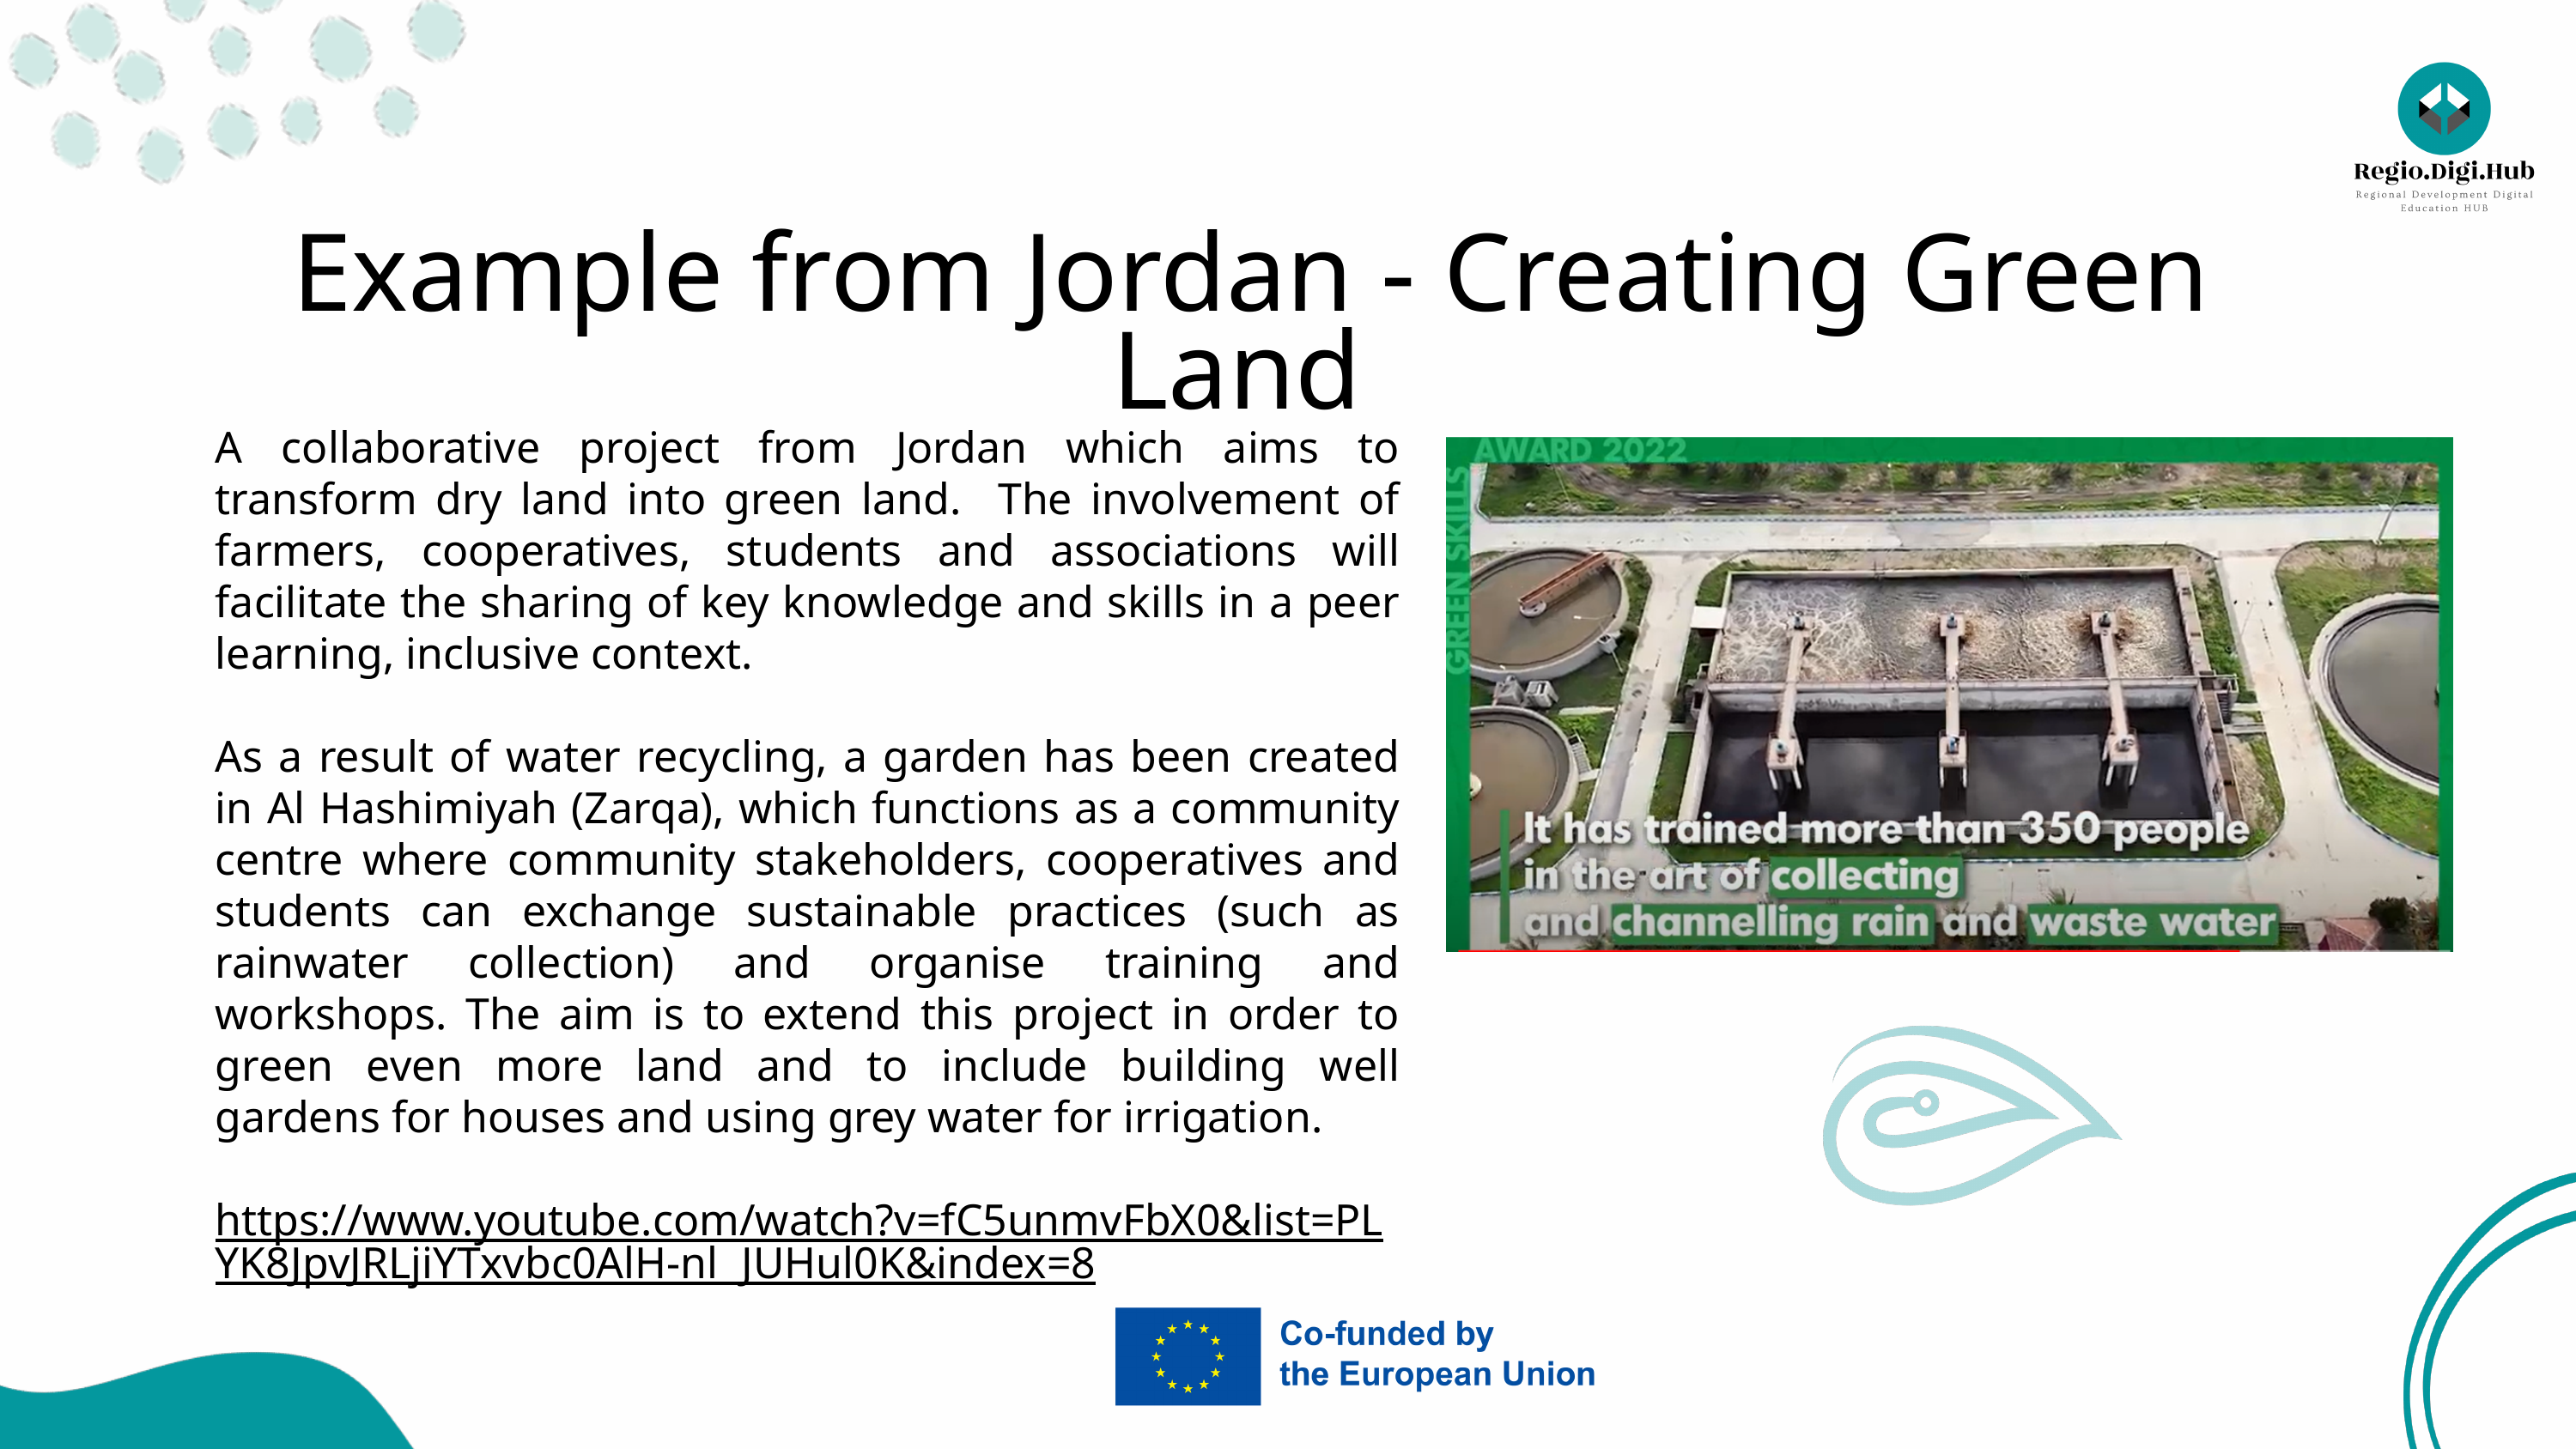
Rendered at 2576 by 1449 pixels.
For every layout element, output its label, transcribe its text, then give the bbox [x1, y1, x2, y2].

text_box Example from Jordan - Creating Green Land [278, 235, 2223, 528]
picture [1446, 435, 2453, 1294]
picture [1108, 1301, 1631, 1412]
picture [2312, 0, 2576, 264]
text_box A collaborative project from Jordan which aims to transform dry land into green land. The involvement of farmers, cooperatives, students and associations will facilitate the sharing of key knowledge and skills in a peer learning, inclusive context. As a result of water recycling, a garden has been created in Al Hashimiyah (Zarqa), which functions as a community centre where community stakeholders, cooperatives and students can exchange sustainable practices (such as rainwater collection) and organise training and workshops. The aim is to extend this project in order to green even more land and to include building well gardens for houses and using grey water for irrigation. https://www.youtube.com/watch?v=fC5unmvFbX0&list=PLYK8JpvJRLjiYTxvbc0AlH-nl_JUHul0K&index=8 [203, 413, 1413, 1309]
picture [0, 1178, 663, 1449]
picture [0, 0, 489, 288]
picture [2340, 1132, 2576, 1449]
